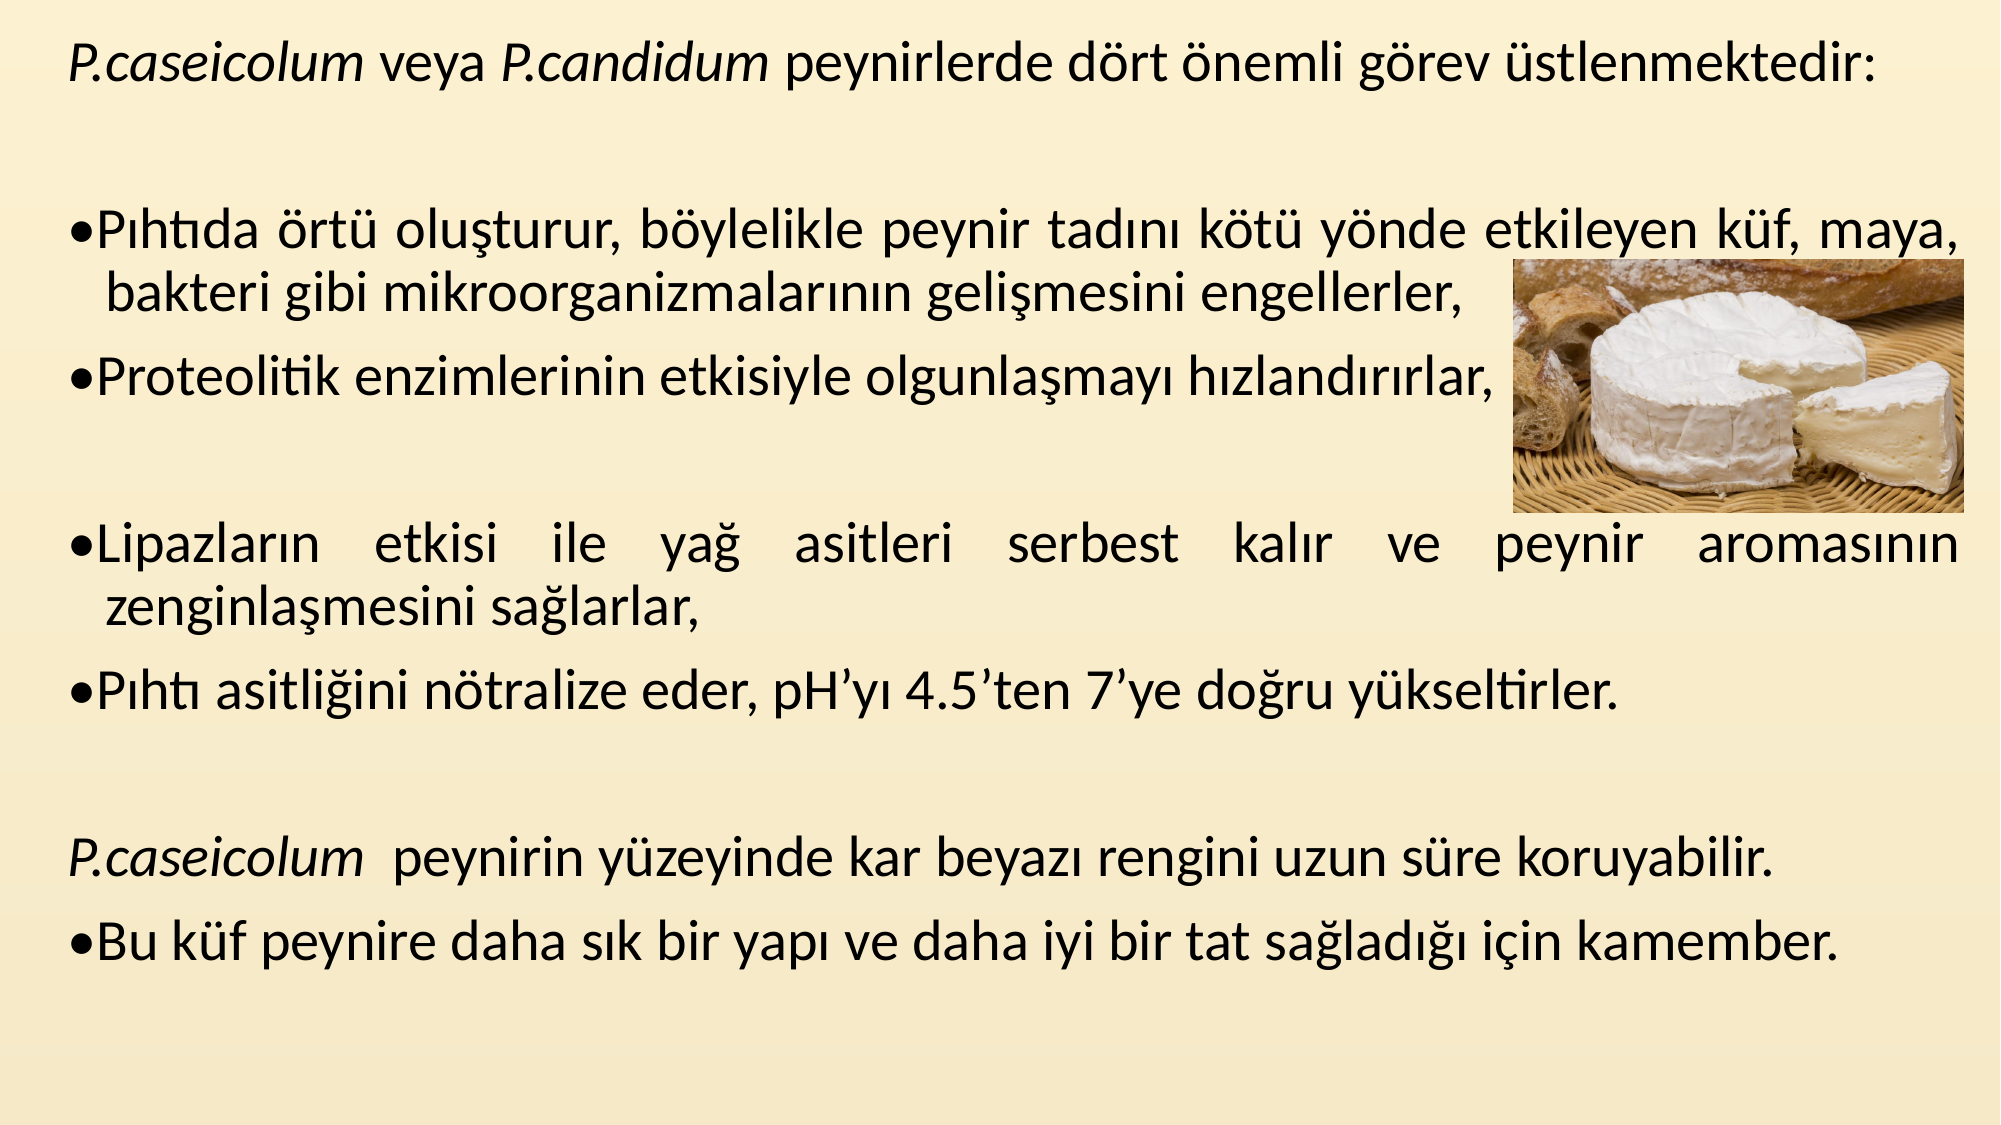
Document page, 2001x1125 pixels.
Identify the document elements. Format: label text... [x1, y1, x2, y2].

list P.caseicolum veya P.candidum peynirlerde dört önemli görev üstlenmektedir: •Pıhtıda örtü oluşturur, böylelikle peynir tadını kötü yönde etkileyen küf, maya, bakteri gibi mikroorganizmalarının gelişmesini engellerler, •Proteolitik enzimlerinin etkisiyle olgunlaşmayı hızlandırırlar, •Lipazların etkisi ile yağ asitleri serbest kalır ve peynir aromasının zenginlaşmesini sağlarlar, •Pıhtı asitliğini nötralize eder, pH’yı 4.5’ten 7’ye doğru yükseltirler. P.caseicolum peynirin yüzeyinde kar beyazı rengini uzun süre koruyabilir. •Bu küf peynire daha sık bir yapı ve daha iyi bir tat sağladığı için kamember. [52, 23, 1976, 1054]
picture [1513, 258, 1964, 513]
